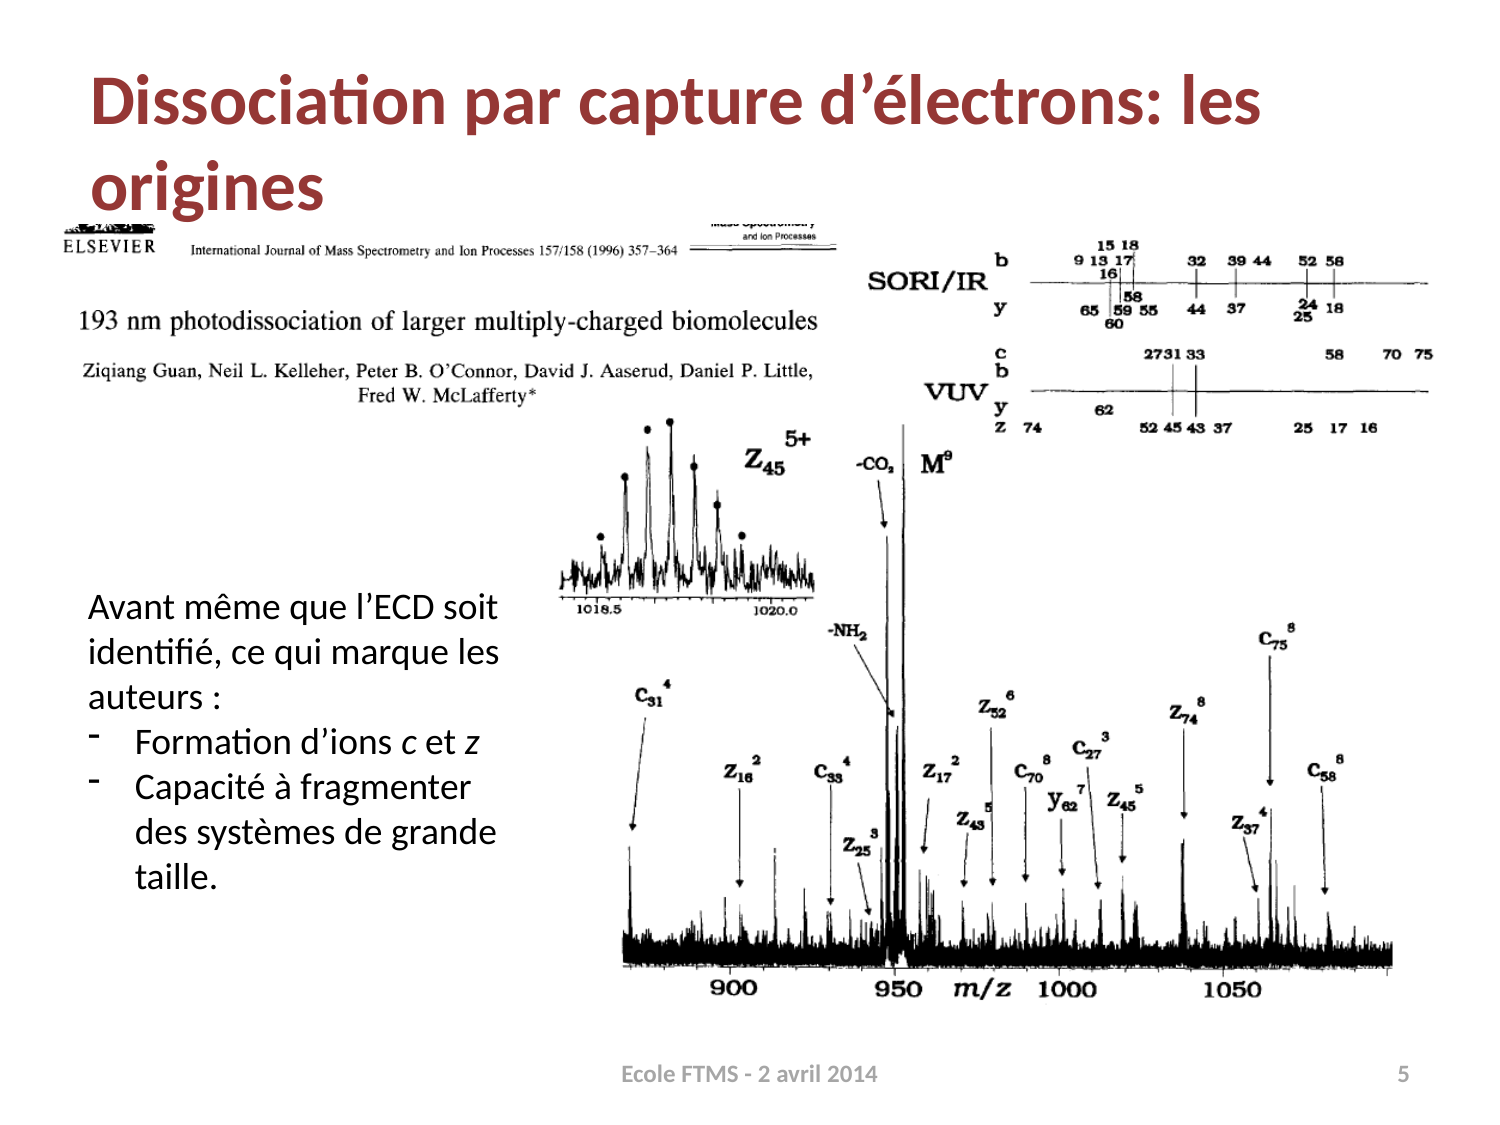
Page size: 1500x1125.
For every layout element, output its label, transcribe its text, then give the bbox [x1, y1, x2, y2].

text_box Avant même que l’ECD soit identifié, ce qui marque les auteurs : Formation d’ions c et z Capacité à fragmenter des systèmes de grande taille. [73, 574, 496, 904]
title Dissociation par capture d’électrons: les origines [75, 45, 1425, 231]
picture [52, 224, 1486, 1018]
footer Ecole FTMS - 2 avril 2014 [512, 1042, 988, 1103]
slide_number 5 [1074, 1042, 1425, 1103]
